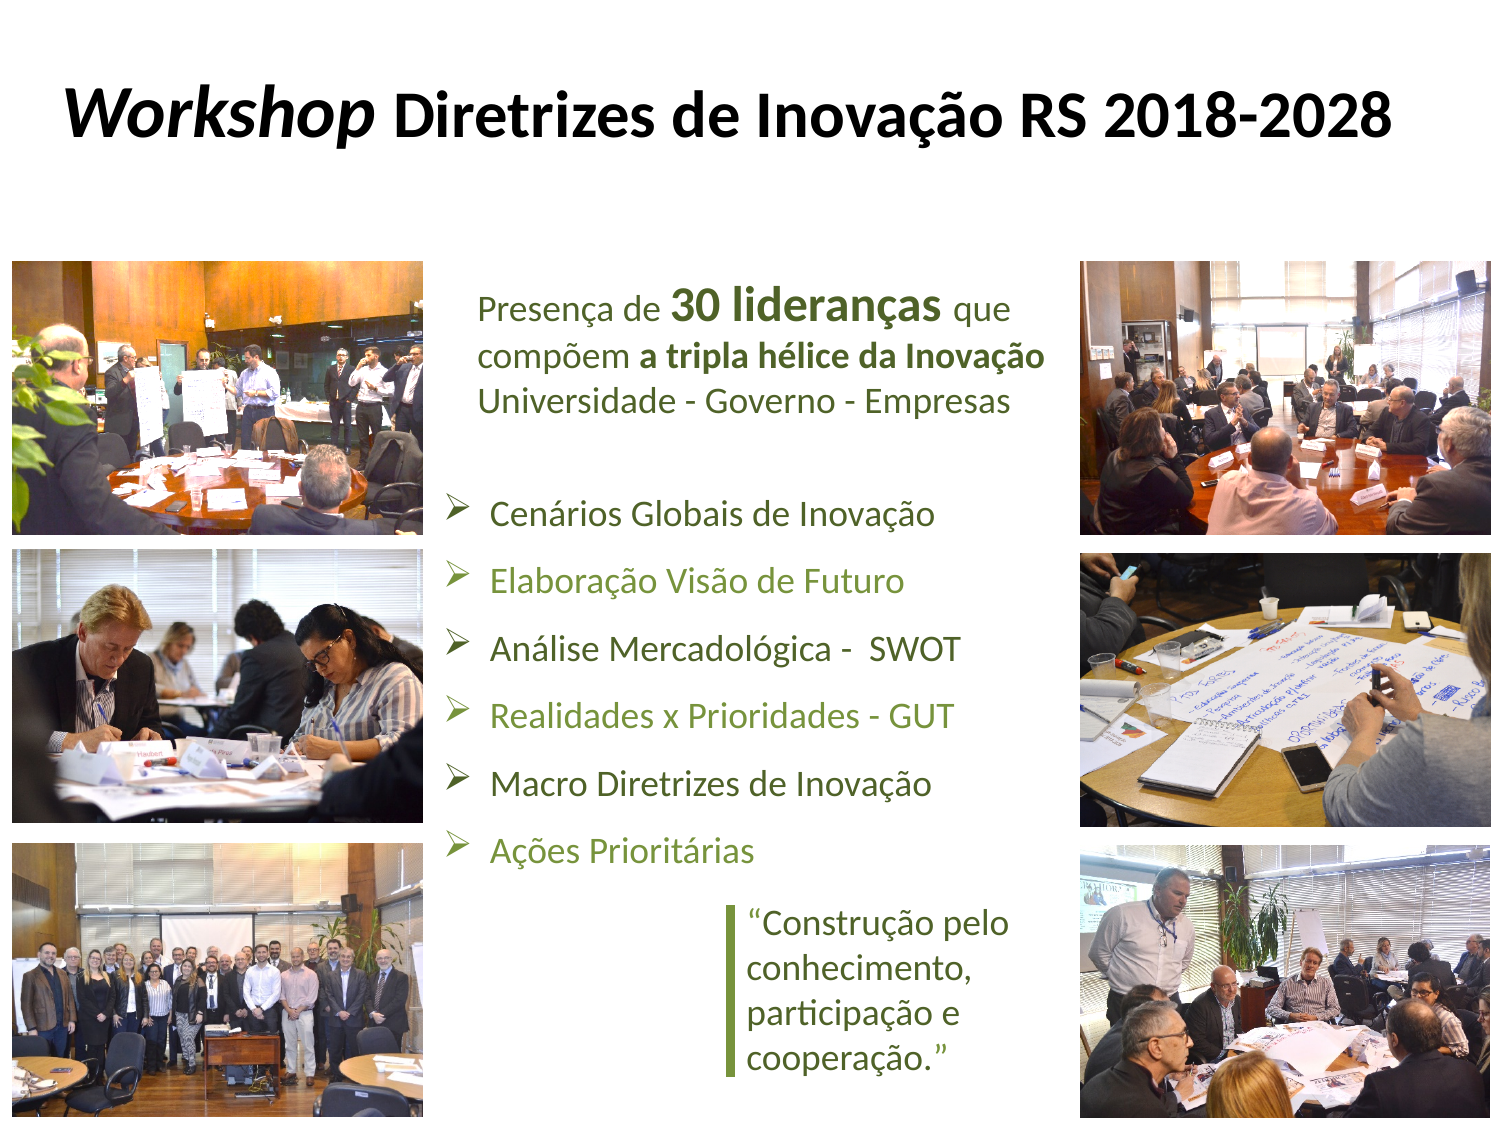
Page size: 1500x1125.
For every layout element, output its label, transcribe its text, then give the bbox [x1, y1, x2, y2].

text_box Workshop Diretrizes de Inovação RS 2018-2028 [46, 54, 1425, 160]
text_box Presença de 30 lideranças que compõem a tripla hélice da Inovação Universidade - Governo - Empresas Cenários Globais de Inovação Elaboração Visão de Futuro Análise Mercadológica - SWOT Realidades x Prioridades - GUT Macro Diretrizes de Inovação Ações Prioritárias [428, 263, 1086, 969]
text_box “Construção pelo conhecimento, participação e cooperação.” [730, 889, 1053, 1087]
picture [1080, 553, 1491, 827]
picture [12, 261, 423, 535]
picture [12, 843, 423, 1117]
picture [1080, 845, 1490, 1118]
picture [12, 549, 423, 823]
picture [1080, 261, 1491, 535]
